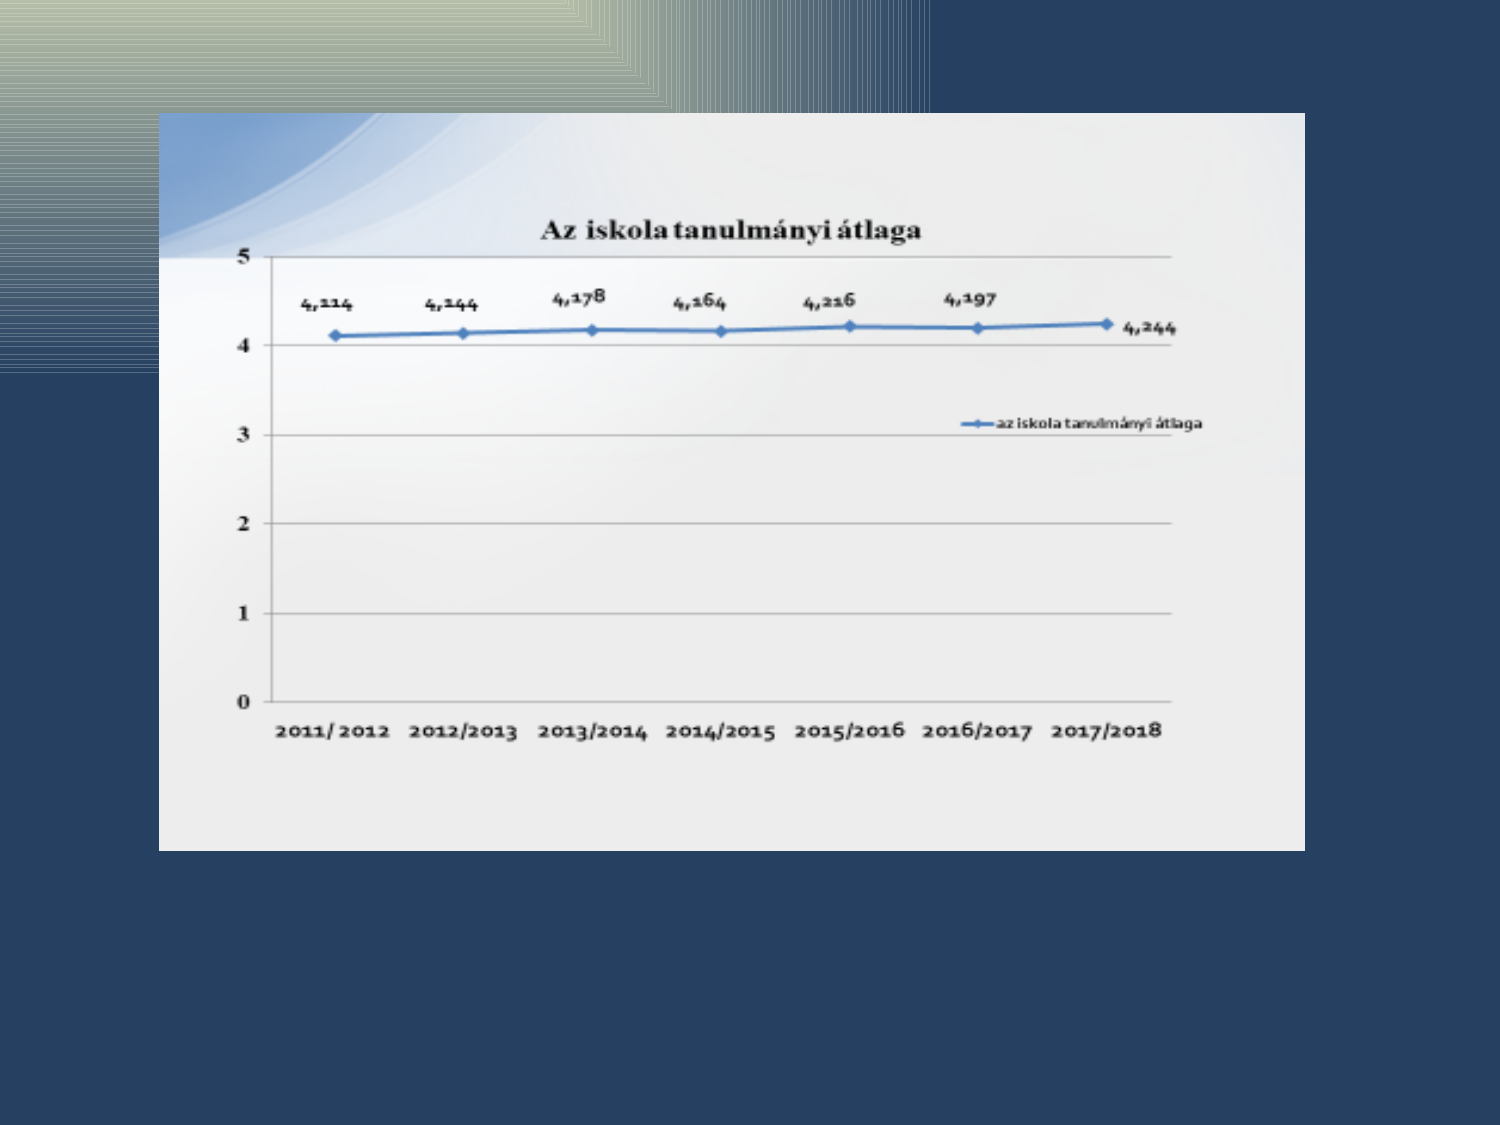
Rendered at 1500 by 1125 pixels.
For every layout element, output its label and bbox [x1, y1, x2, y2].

chart [159, 113, 1365, 852]
